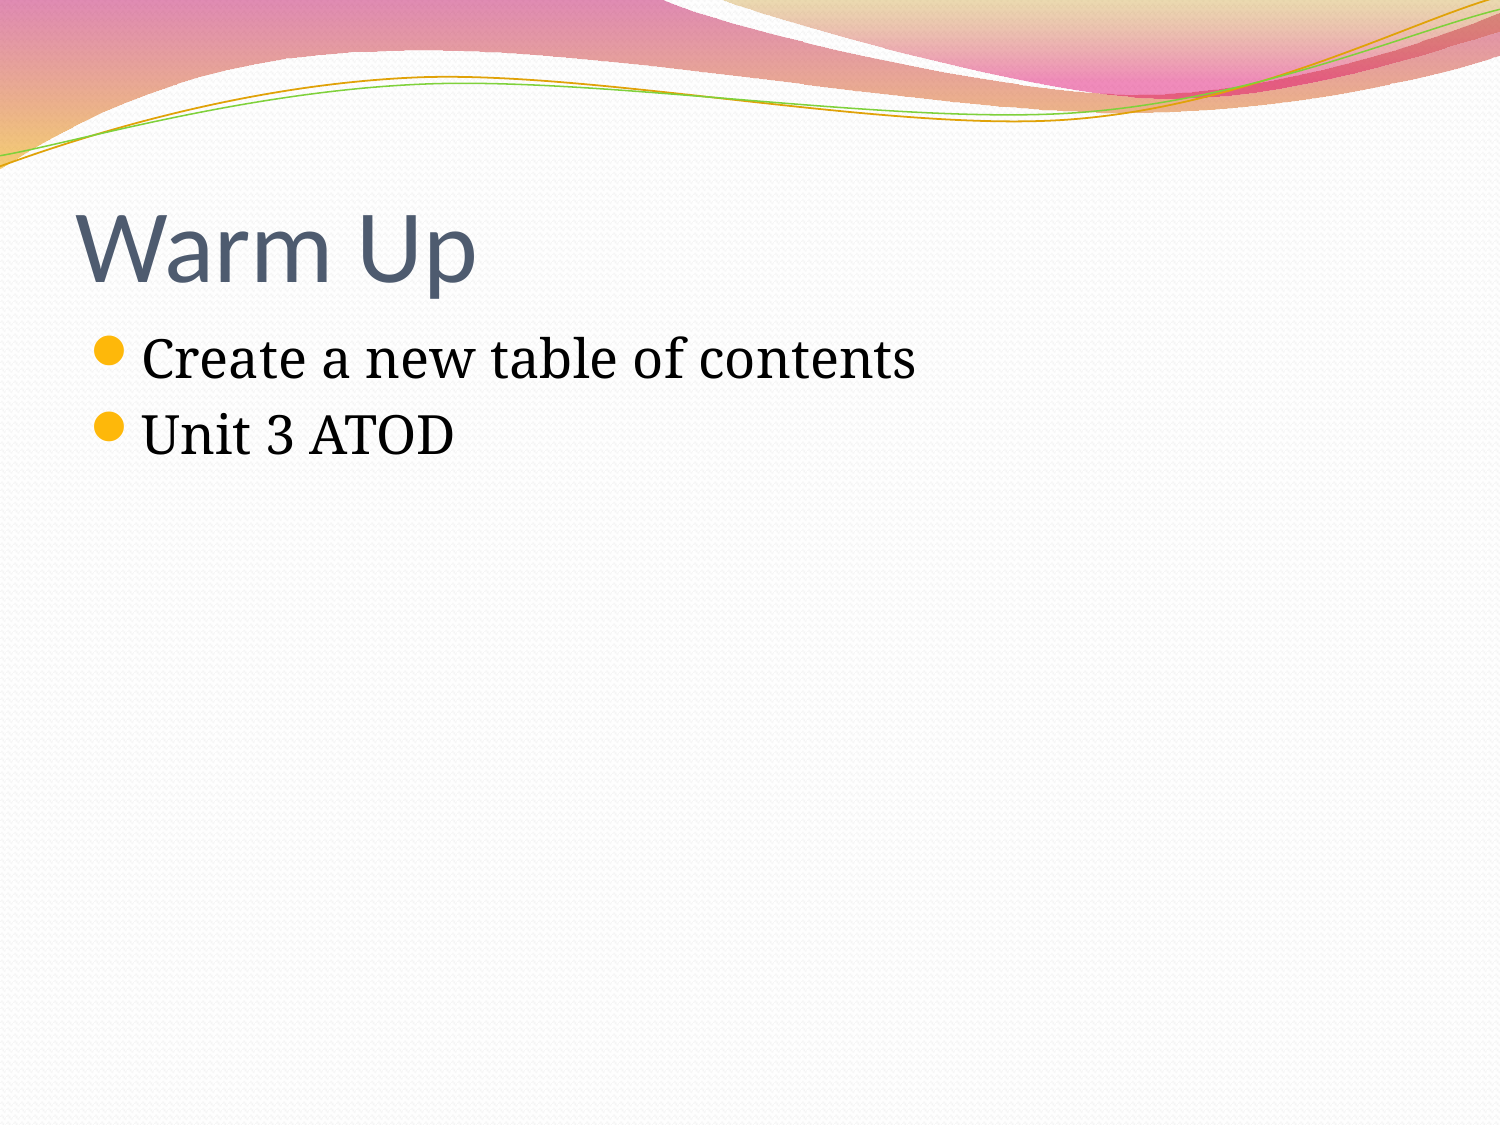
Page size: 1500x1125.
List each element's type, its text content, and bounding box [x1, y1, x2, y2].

title Warm Up [75, 115, 1425, 303]
list Create a new table of contents Unit 3 ATOD [75, 317, 1425, 1038]
